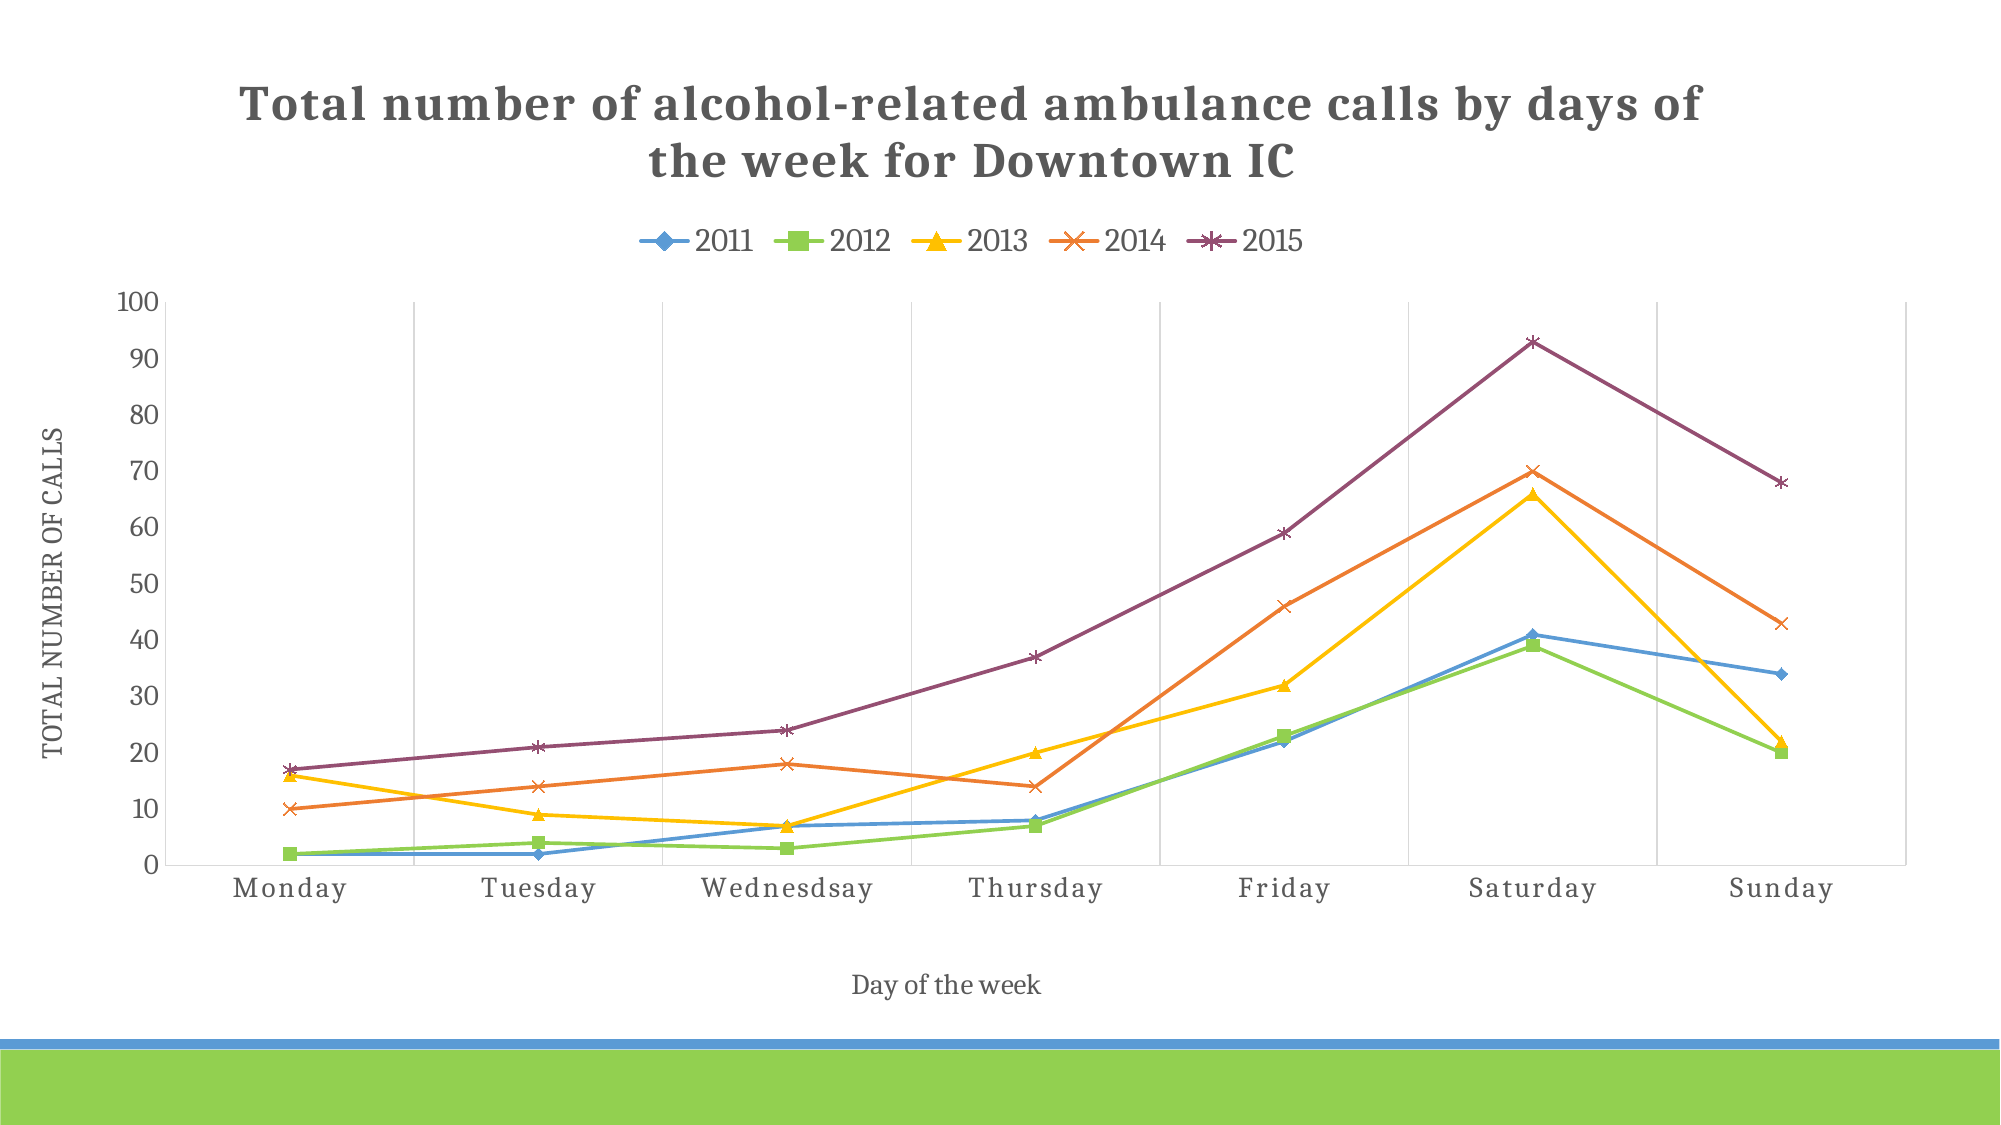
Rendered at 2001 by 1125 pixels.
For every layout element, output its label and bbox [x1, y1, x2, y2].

chart [0, 33, 1946, 1012]
